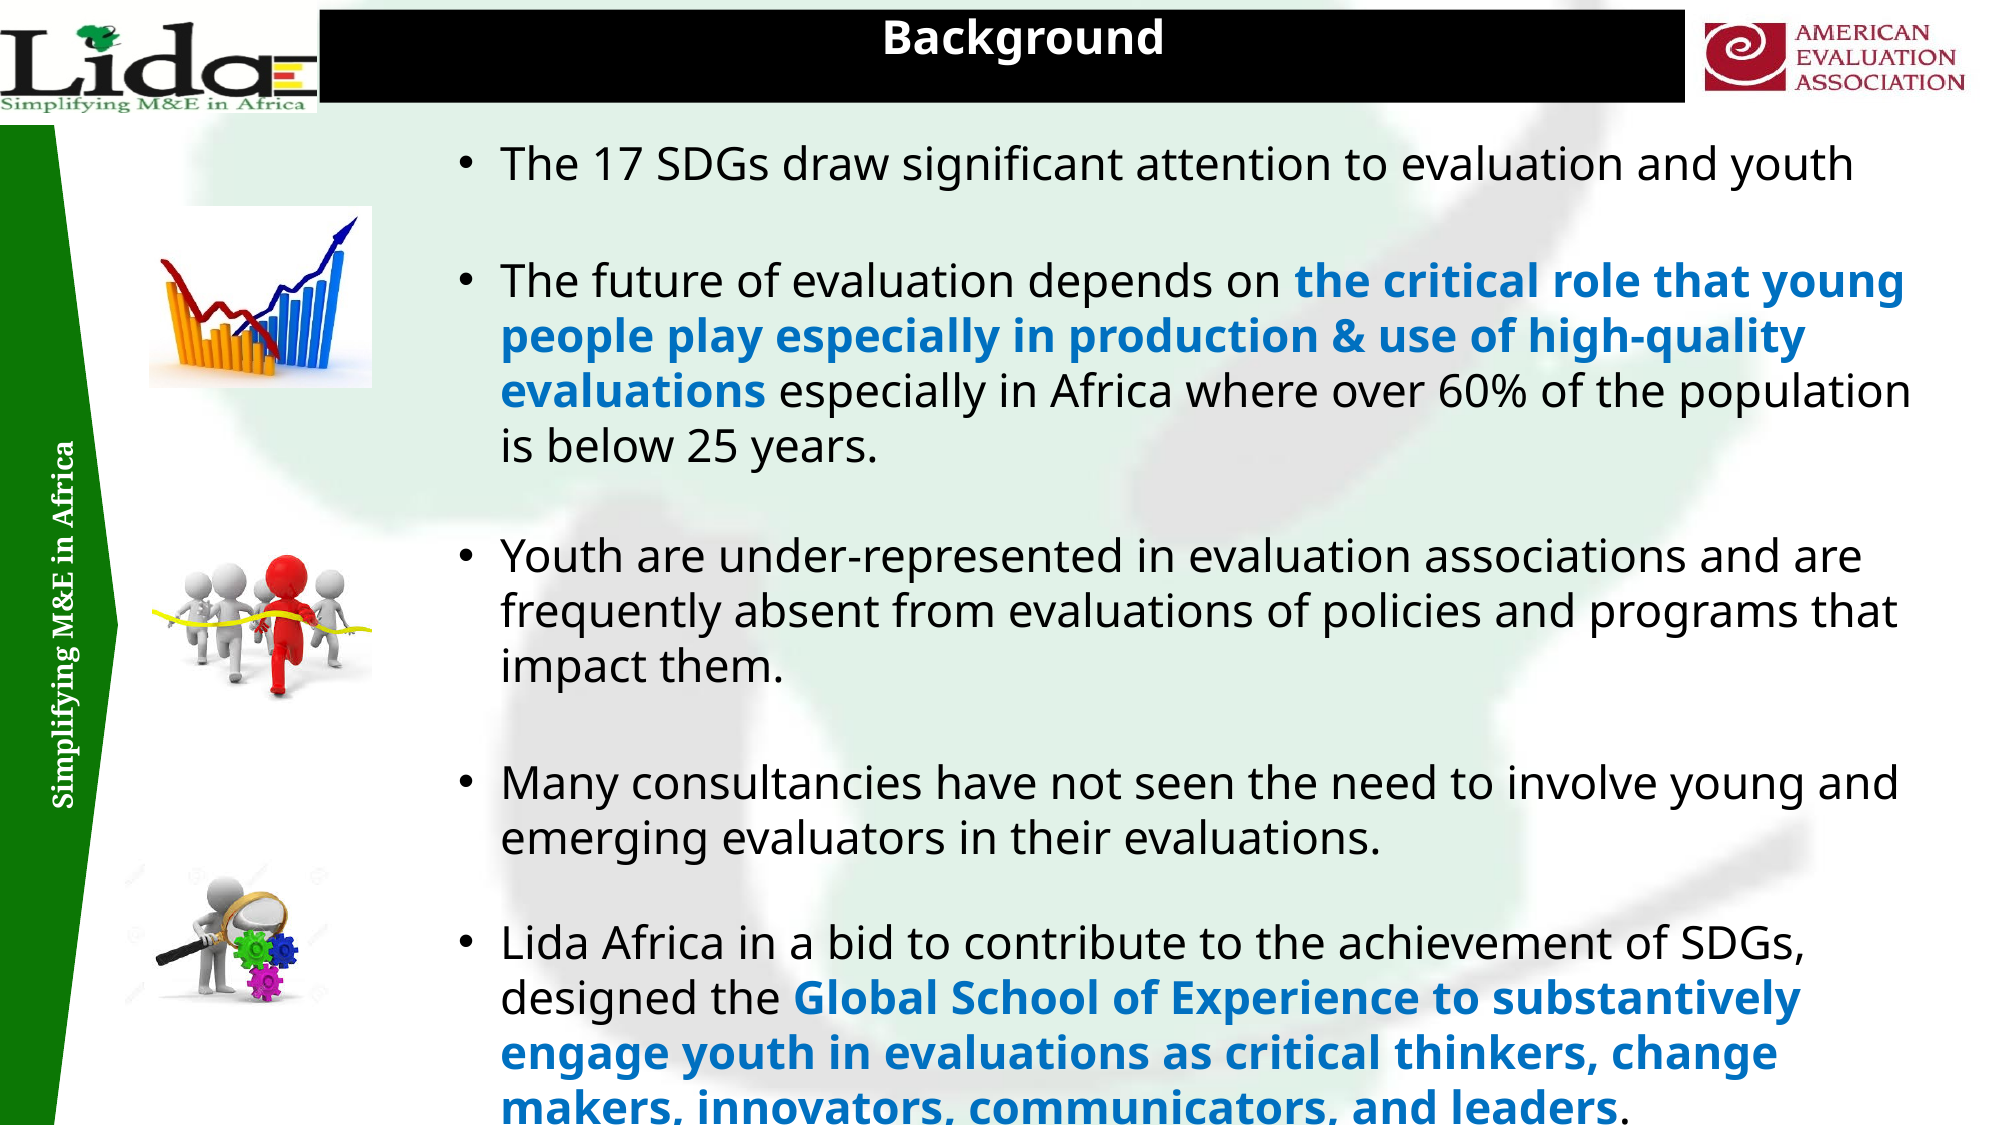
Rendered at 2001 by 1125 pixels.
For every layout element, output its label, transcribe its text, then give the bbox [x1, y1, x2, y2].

picture [0, 0, 2001, 1125]
title Background [338, 0, 1709, 113]
list The 17 SDGs draw significant attention to evaluation and youth The future of evaluation depends on the critical role that young people play especially in production & use of high-quality evaluations especially in Africa where over 60% of the population is below 25 years. Youth are under-represented in evaluation associations and are frequently absent from evaluations of policies and programs that impact them. Many consultancies have not seen the need to involve young and emerging evaluators in their evaluations. Lida Africa in a bid to contribute to the achievement of SDGs, designed the Global School of Experience to substantively engage youth in evaluations as critical thinkers, change makers, innovators, communicators, and leaders. [443, 127, 1961, 1125]
